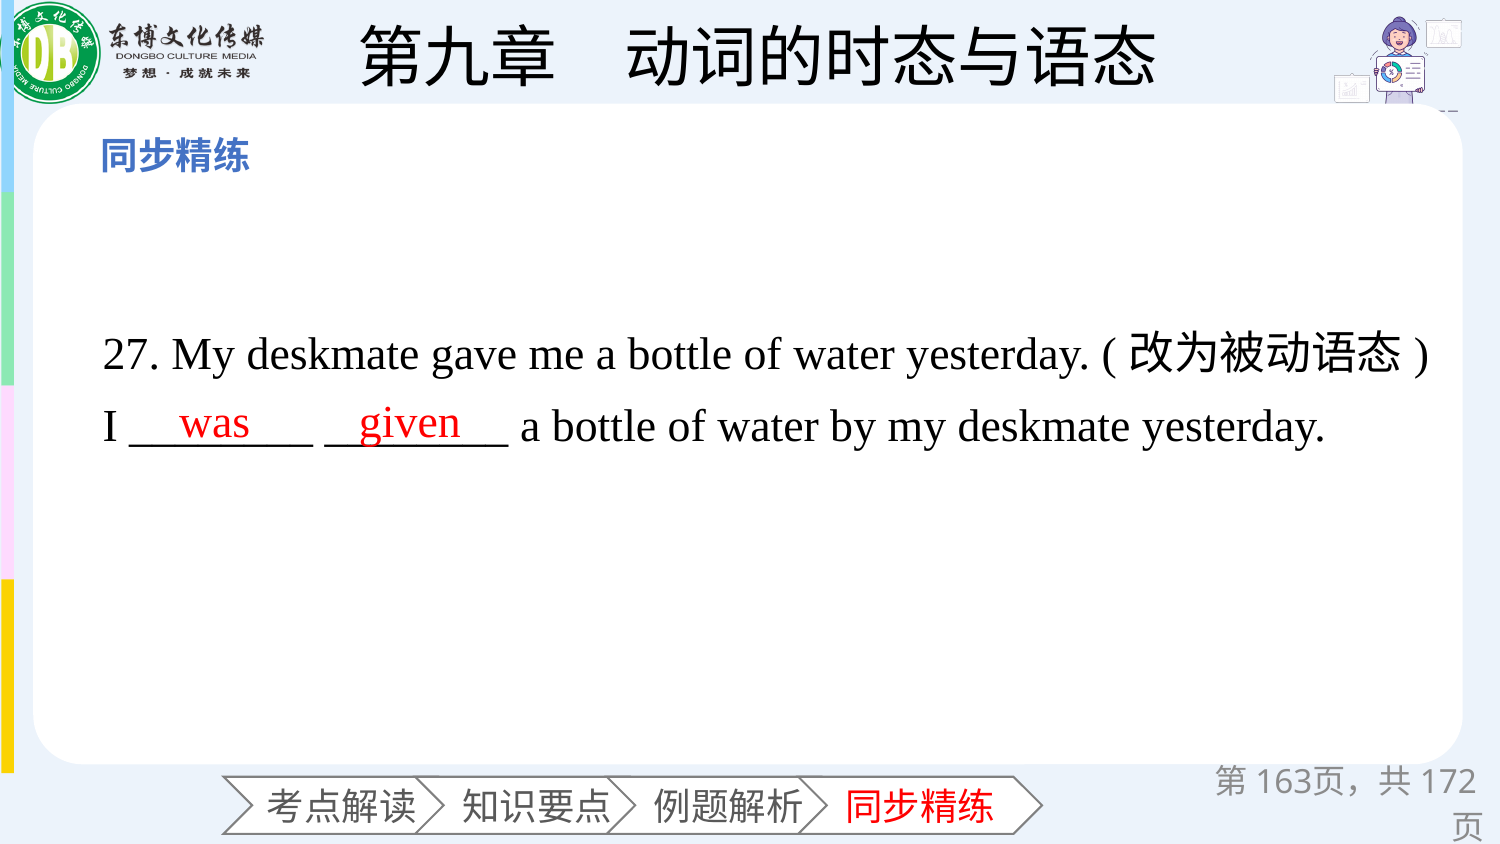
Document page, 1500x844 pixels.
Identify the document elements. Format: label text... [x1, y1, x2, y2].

text_box was [152, 384, 286, 496]
picture [14, 1, 265, 104]
text_box 27. My deskmate gave me a bottle of water yesterday. (改为被动语态) I ________ ________ a bottle of water by my deskmate yesterday. [87, 228, 1457, 529]
slide_number 第页，共172页 [1195, 780, 1500, 826]
picture [1312, 0, 1487, 131]
text_box given [344, 384, 530, 427]
